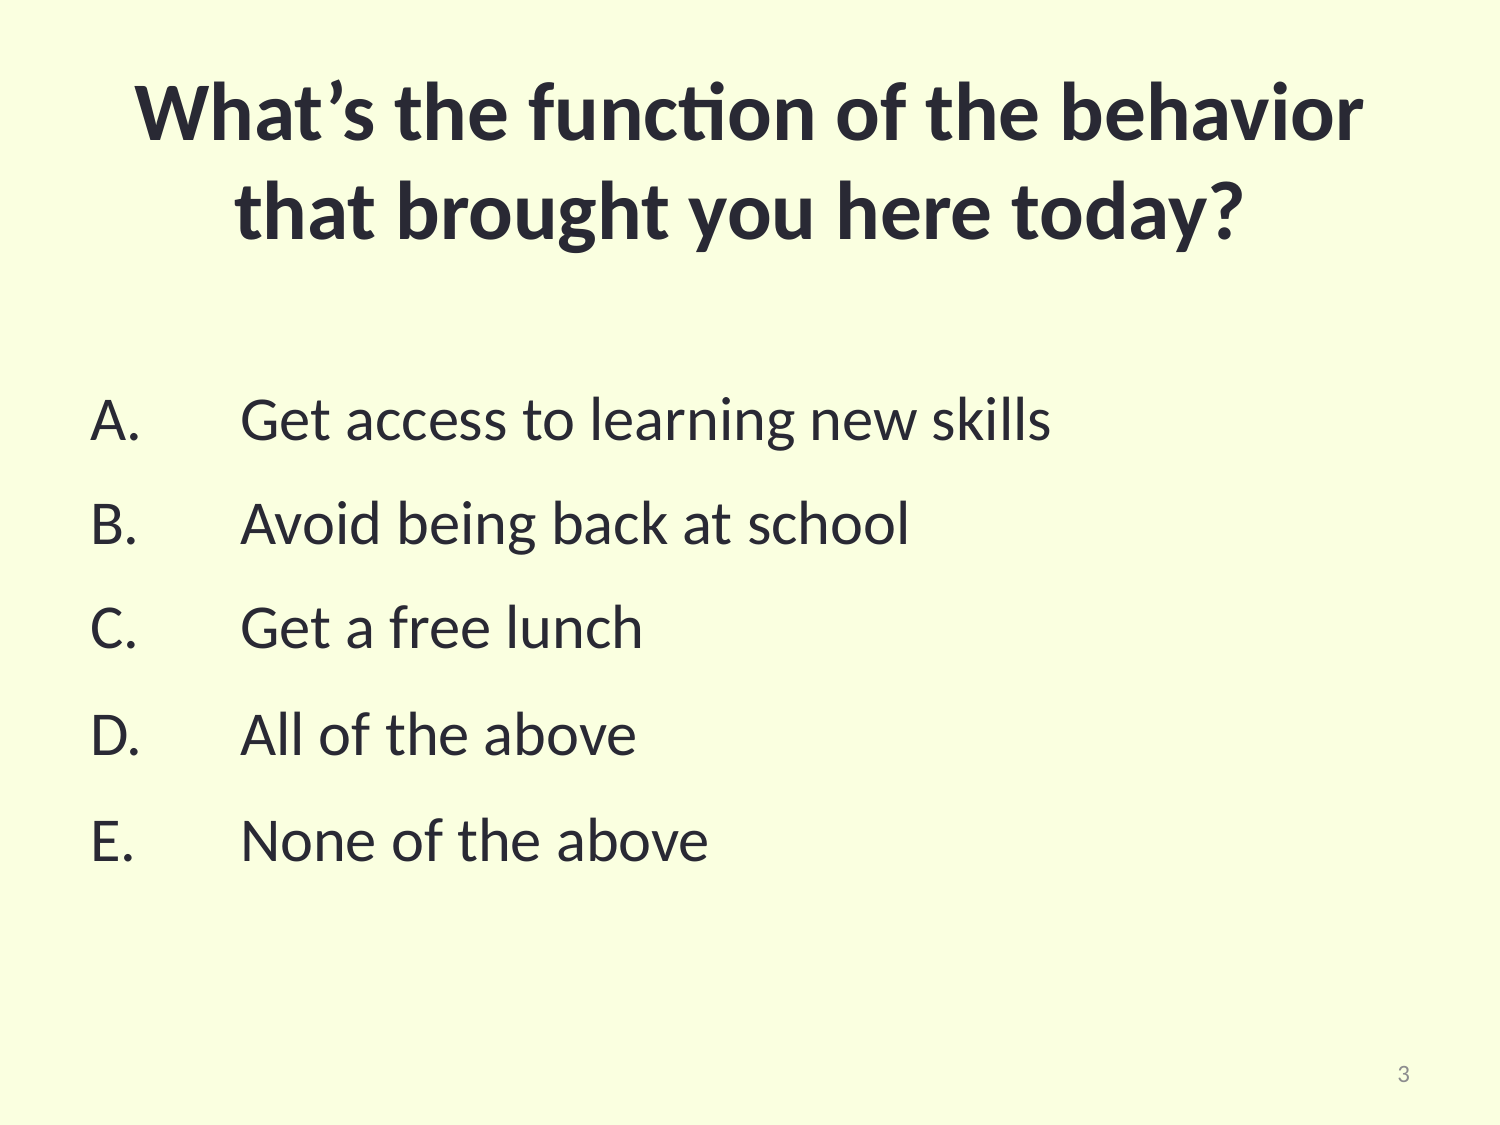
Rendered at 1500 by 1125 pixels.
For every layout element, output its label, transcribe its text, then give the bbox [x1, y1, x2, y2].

title What’s the function of the behavior that brought you here today? [75, 45, 1425, 269]
list A. Get access to learning new skills B. Avoid being back at school C. Get a free lunch D. All of the above E. None of the above [75, 379, 1425, 937]
slide_number 3 [1074, 1042, 1425, 1103]
